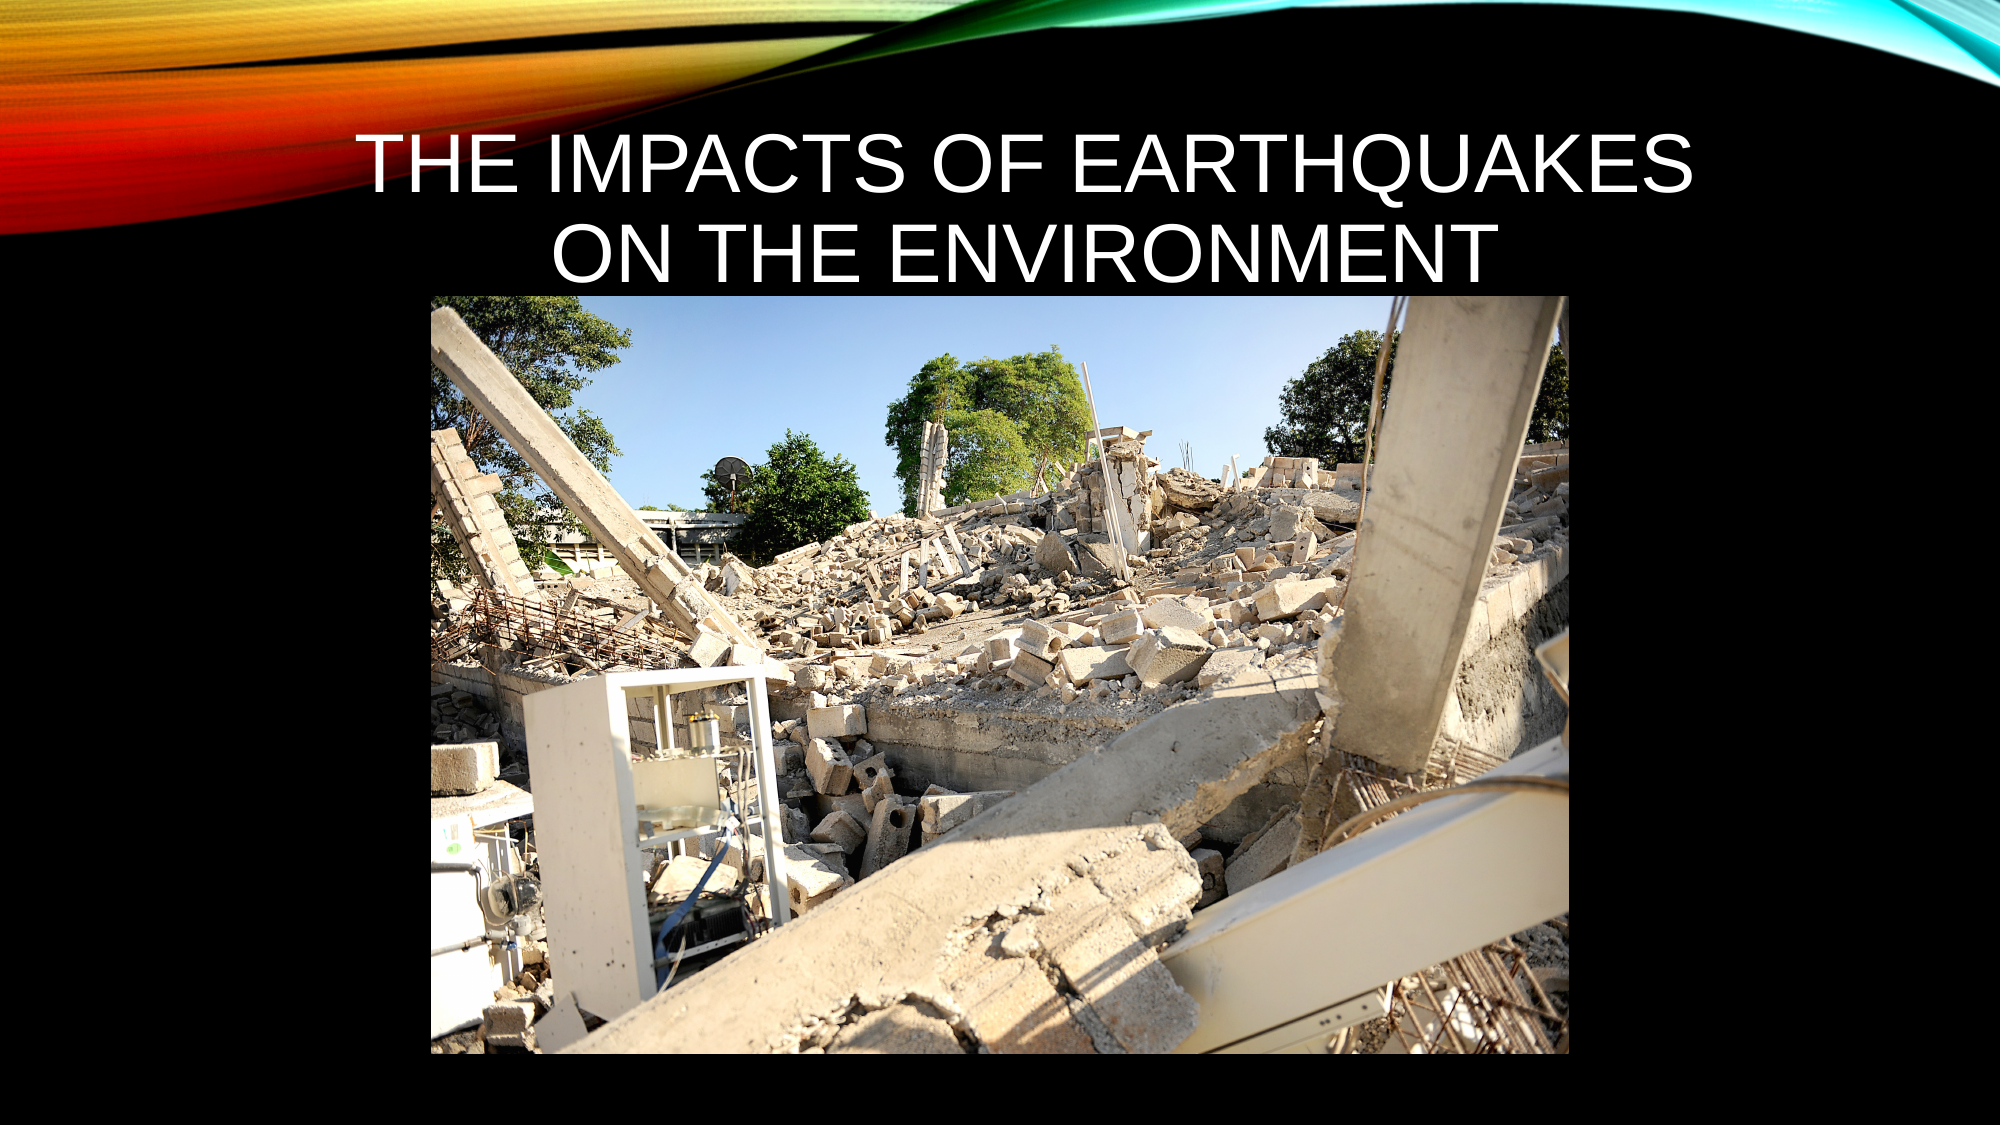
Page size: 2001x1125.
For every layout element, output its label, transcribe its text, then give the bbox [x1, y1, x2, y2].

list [431, 296, 1569, 1055]
picture [0, 0, 2000, 237]
title The impacts of earthquakes on the environment [319, 104, 1733, 317]
